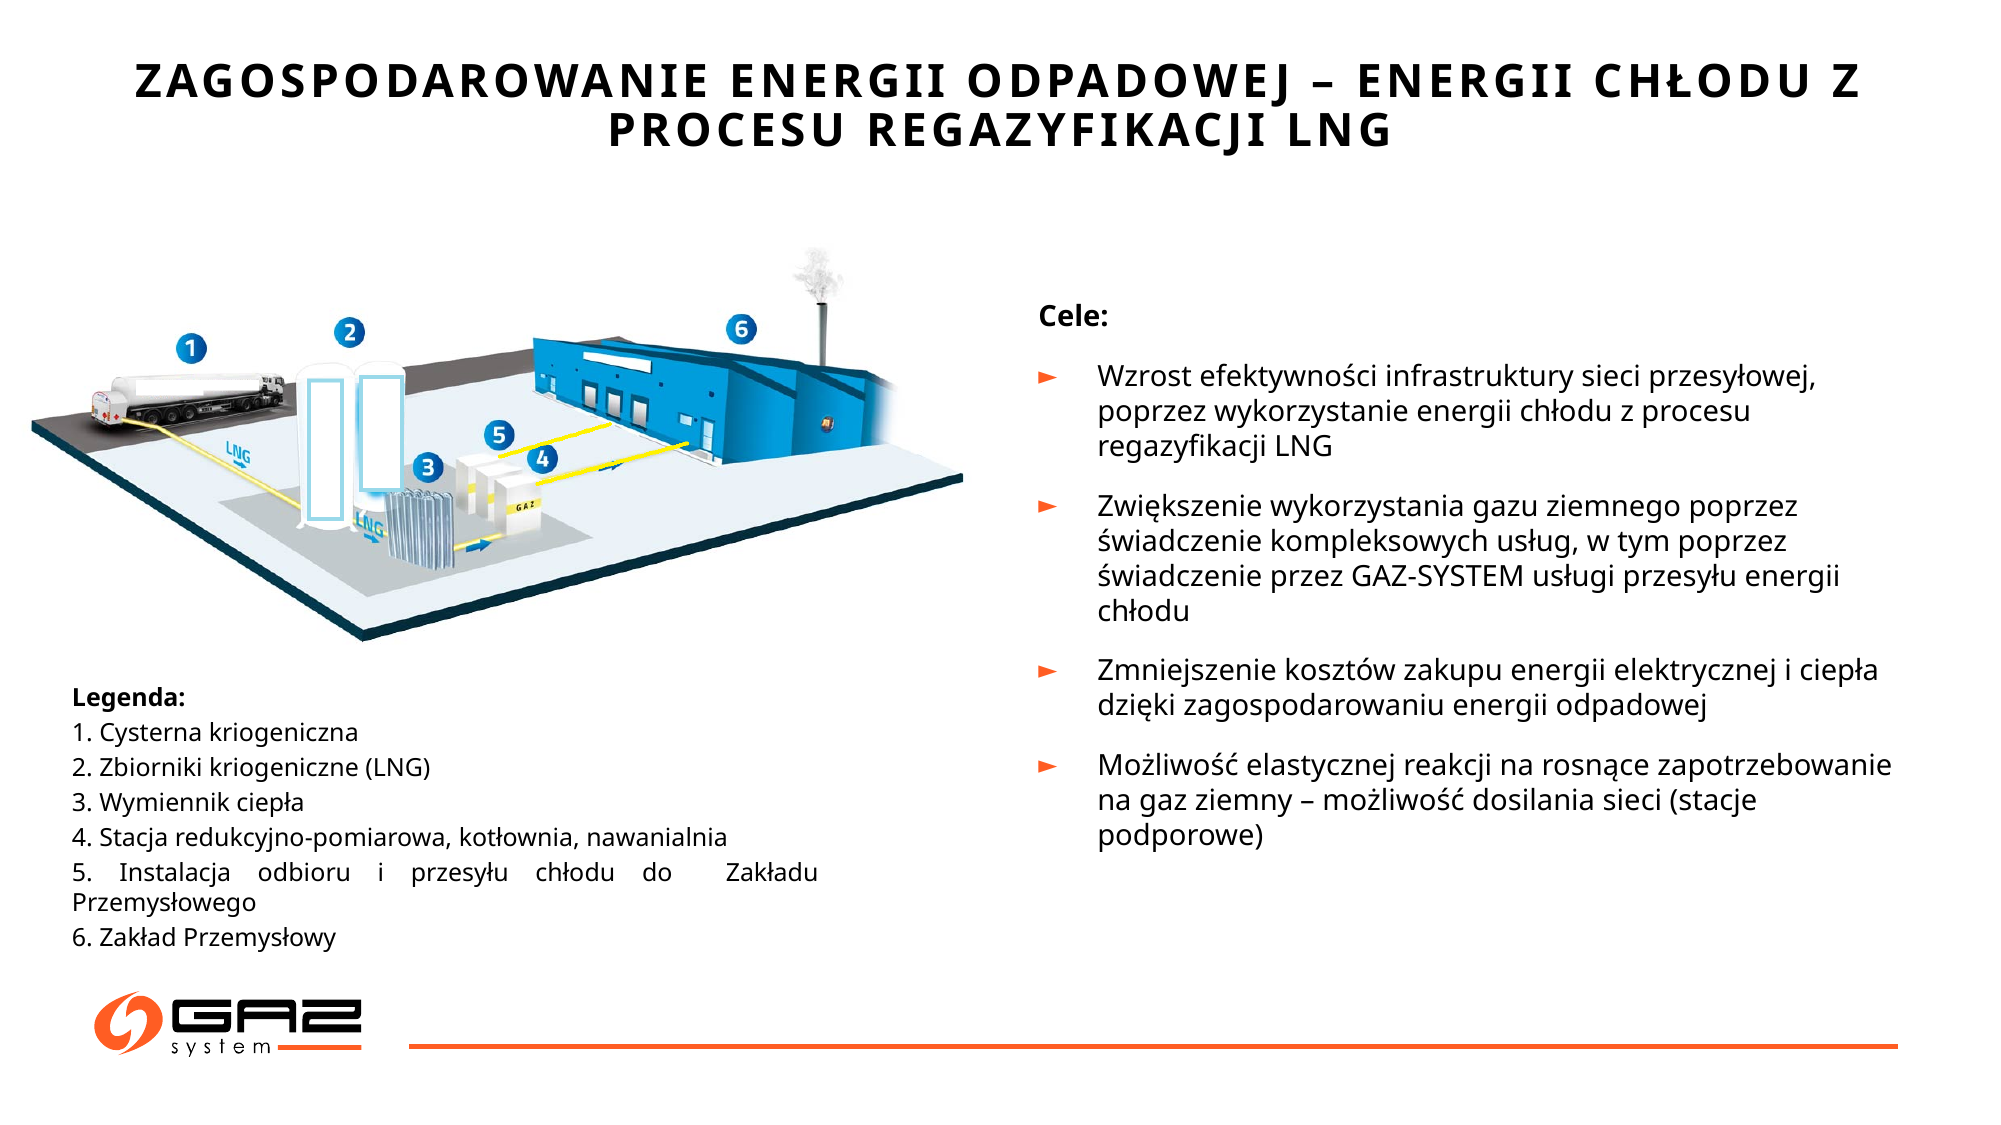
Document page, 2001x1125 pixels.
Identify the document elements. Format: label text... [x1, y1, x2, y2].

picture [19, 243, 972, 767]
text_box Cele: Wzrost efektywności infrastruktury sieci przesyłowej, poprzez wykorzystanie energii chłodu z procesu regazyfikacji LNG Zwiększenie wykorzystania gazu ziemnego poprzez świadczenie kompleksowych usług, w tym poprzez świadczenie przez GAZ-SYSTEM usługi przesyłu energii chłodu Zmniejszenie kosztów zakupu energii elektrycznej i ciepła dzięki zagospodarowaniu energii odpadowej Możliwość elastycznej reakcji na rosnące zapotrzebowanie na gaz ziemny – możliwość dosilania sieci (stacje podporowe) [1023, 195, 1944, 953]
title Zagospodarowanie energii odpadowej – energii chłodu z procesu regazyfikacji LNG [0, 42, 2000, 191]
text_box Legenda: 1. Cysterna kriogeniczna 2. Zbiorniki kriogeniczne (LNG) 3. Wymiennik ciepła 4. Stacja redukcyjno-pomiarowa, kotłownia, nawanialnia 5. Instalacja odbioru i przesyłu chłodu do Zakładu Przemysłowego 6. Zakład Przemysłowy [56, 767, 835, 929]
